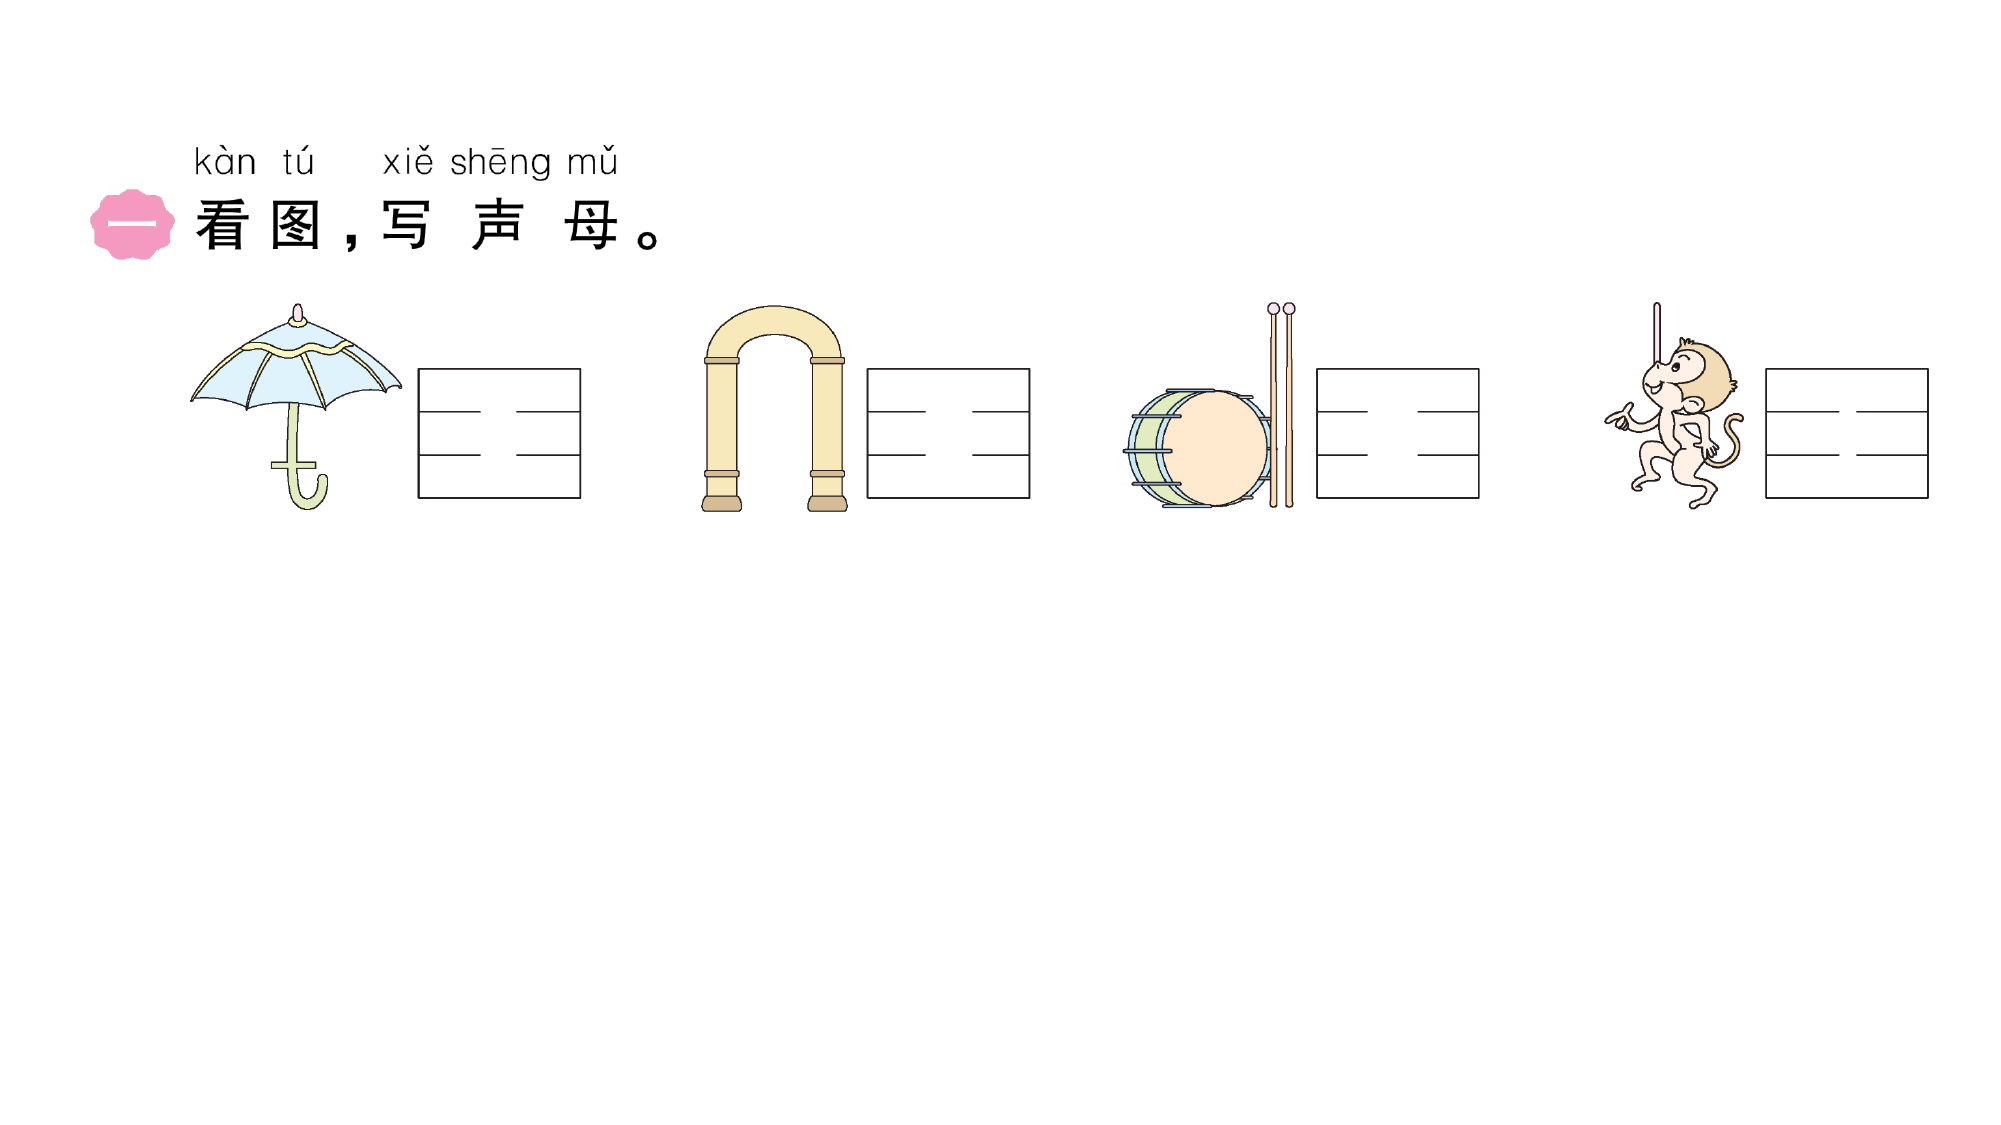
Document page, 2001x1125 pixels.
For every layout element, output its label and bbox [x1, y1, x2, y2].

picture [87, 117, 1979, 533]
